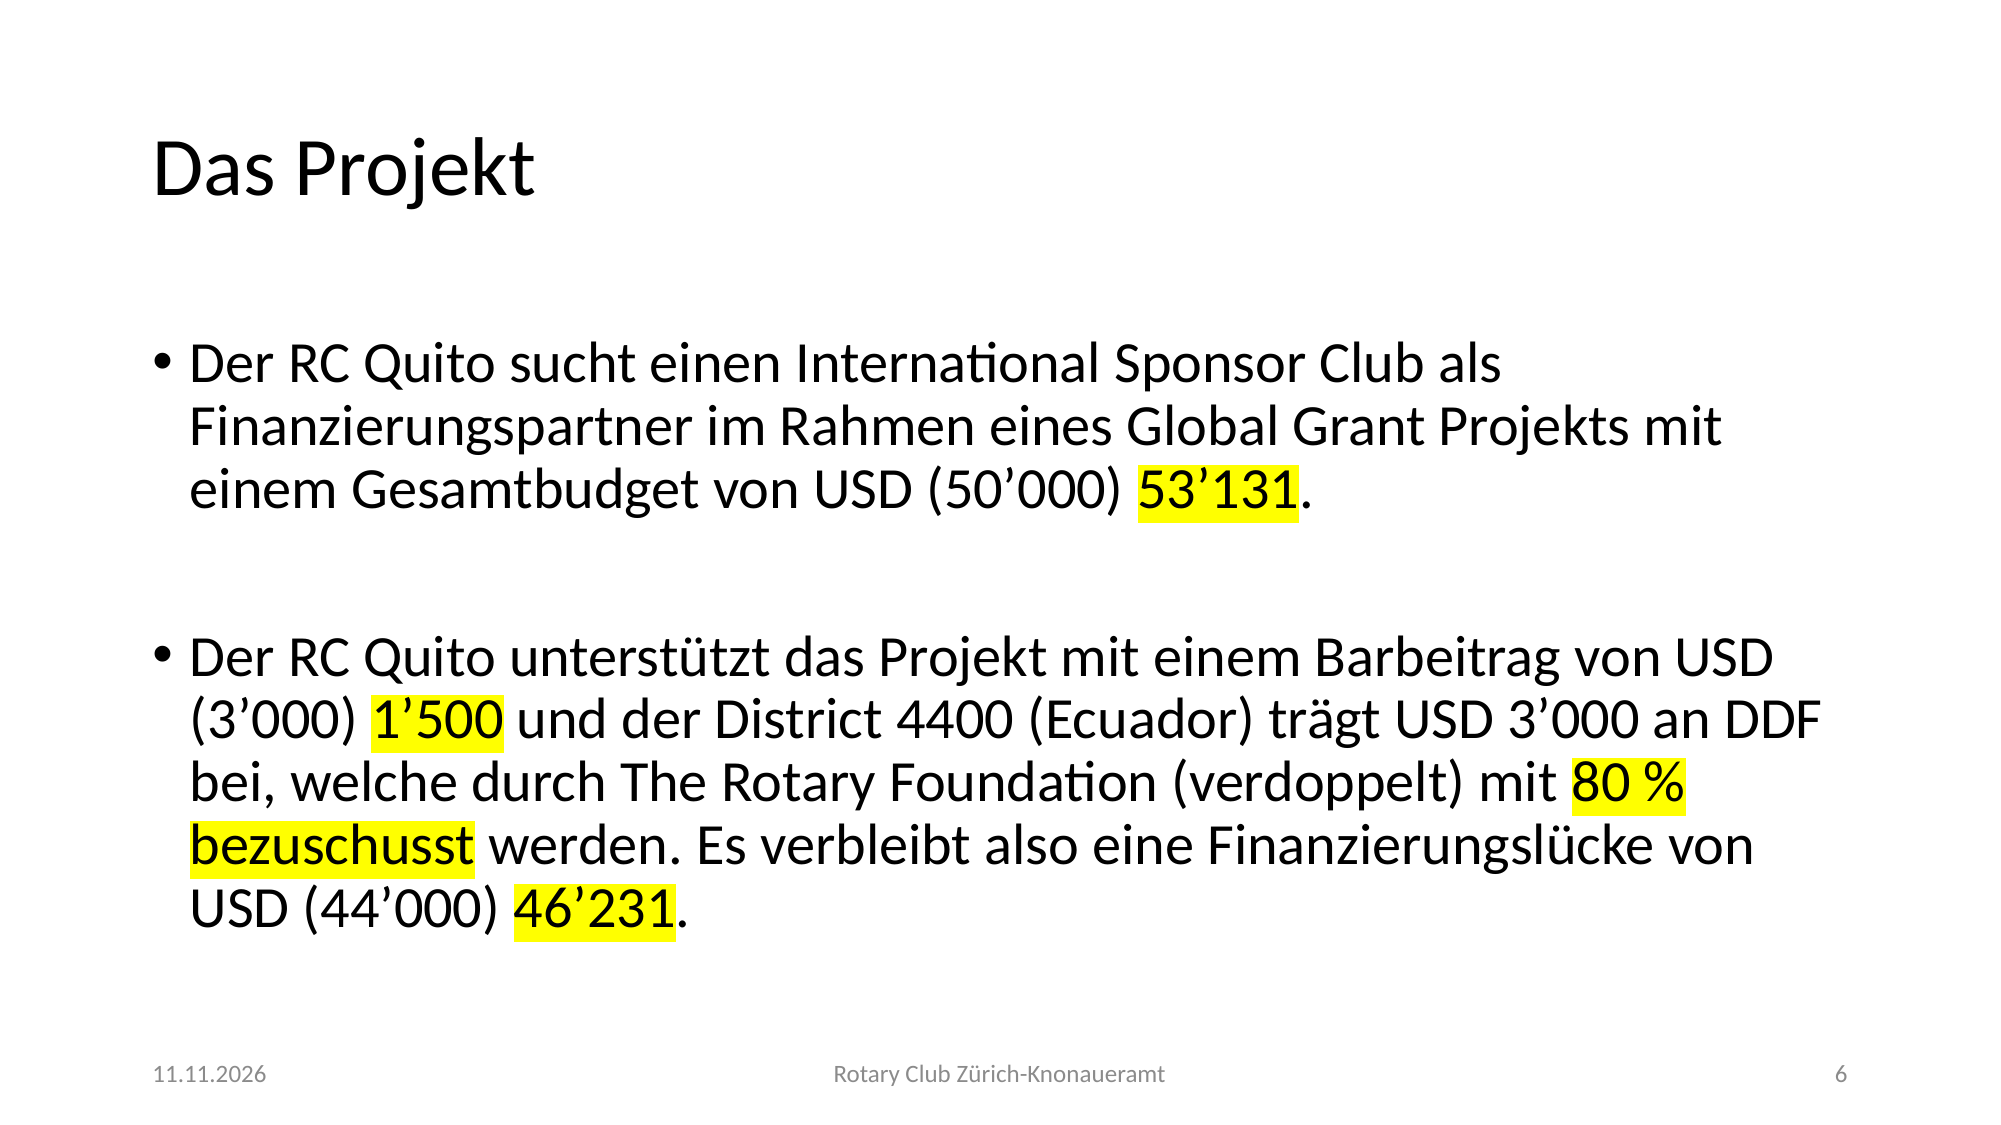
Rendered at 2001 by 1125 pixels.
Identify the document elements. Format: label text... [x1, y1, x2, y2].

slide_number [137, 1042, 588, 1103]
list Der RC Quito sucht einen International Sponsor Club als Finanzierungspartner im Rahmen eines Global Grant Projekts mit einem Gesamtbudget von USD (50’000) 53’131. Der RC Quito unterstützt das Projekt mit einem Barbeitrag von USD (3’000) 1’500 und der District 4400 (Ecuador) trägt USD 3’000 an DDF bei, welche durch The Rotary Foundation (verdoppelt) mit 80 % bezuschusst werden. Es verbleibt also eine Finanzierungslücke von USD (44’000) 46’231. [137, 234, 1863, 1043]
footer Rotary Club Zürich-Knonaueramt [662, 1042, 1338, 1103]
title Das Projekt [137, 59, 1863, 234]
slide_number 6 [1412, 1042, 1863, 1103]
